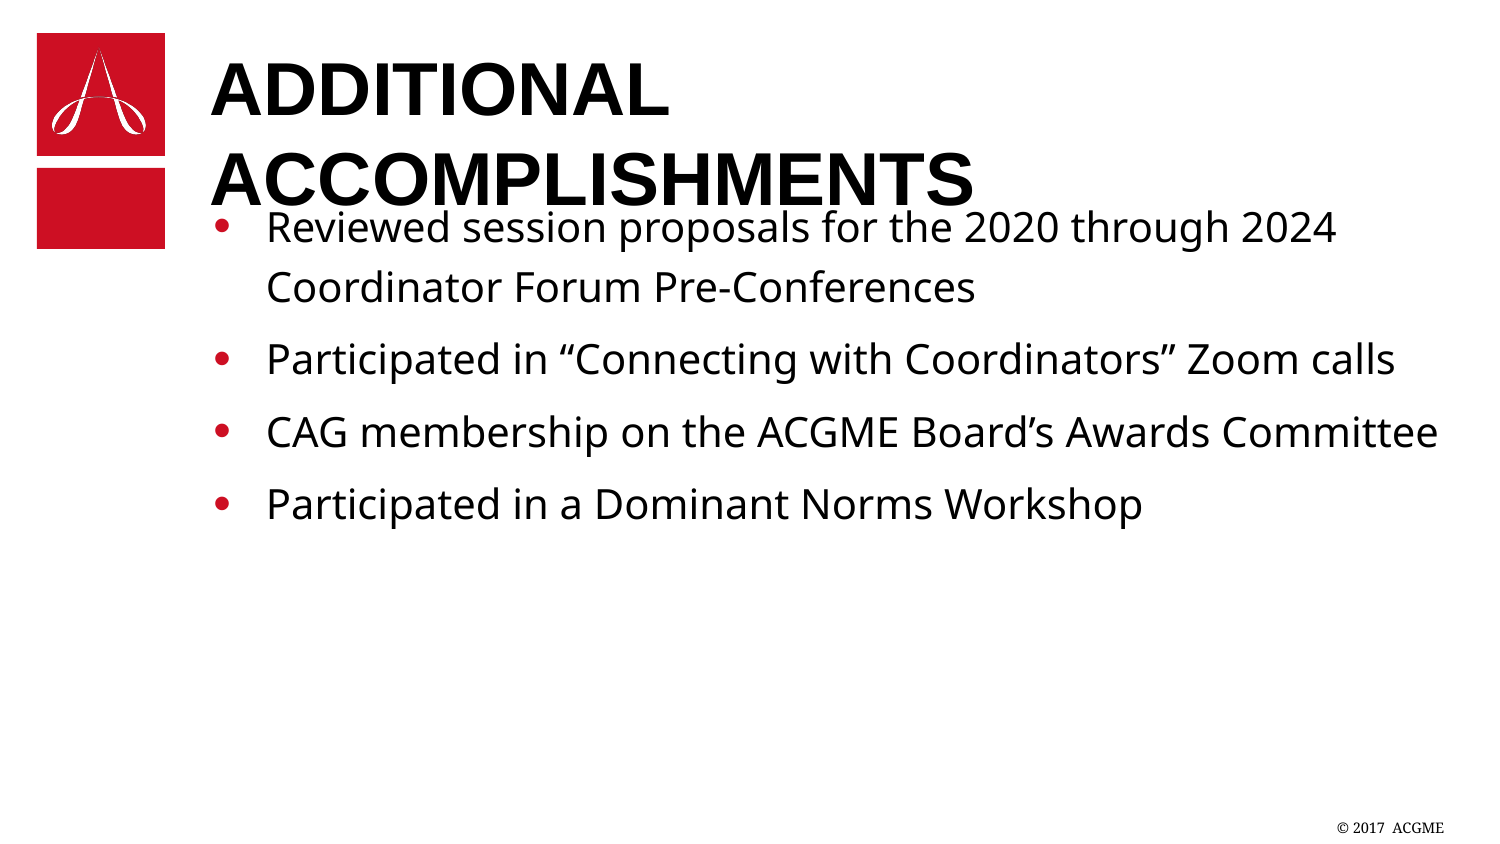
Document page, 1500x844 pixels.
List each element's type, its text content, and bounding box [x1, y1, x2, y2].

title Additional Accomplishments [194, 33, 1465, 166]
picture [48, 42, 150, 137]
list Reviewed session proposals for the 2020 through 2024 Coordinator Forum Pre-Conferences Participated in “Connecting with Coordinators” Zoom calls CAG membership on the ACGME Board’s Awards Committee Participated in a Dominant Norms Workshop [194, 183, 1465, 790]
